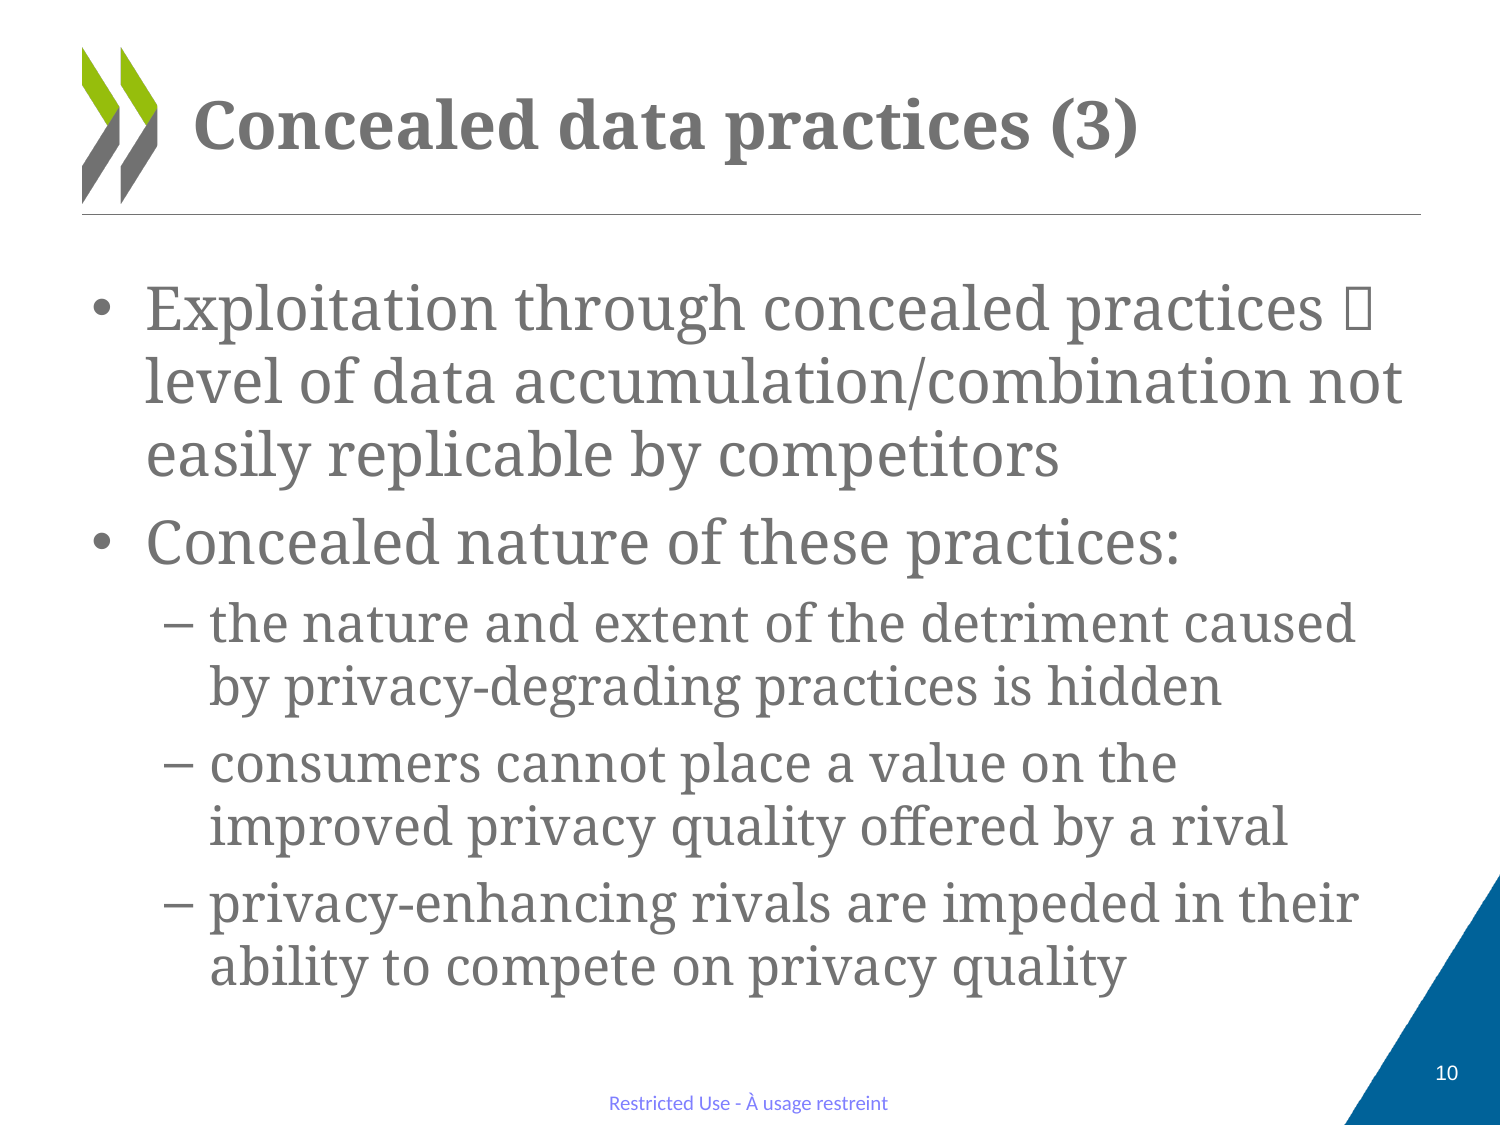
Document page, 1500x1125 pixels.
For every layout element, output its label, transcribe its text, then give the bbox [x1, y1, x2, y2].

list Exploitation through concealed practices  level of data accumulation/combination not easily replicable by competitors Concealed nature of these practices: the nature and extent of the detriment caused by privacy-degrading practices is hidden consumers cannot place a value on the improved privacy quality offered by a rival privacy-enhancing rivals are impeded in their ability to compete on privacy quality [76, 262, 1425, 1006]
title Concealed data practices (3) [177, 38, 1394, 207]
slide_number 10 [1417, 1051, 1474, 1092]
picture [1344, 874, 1500, 1125]
